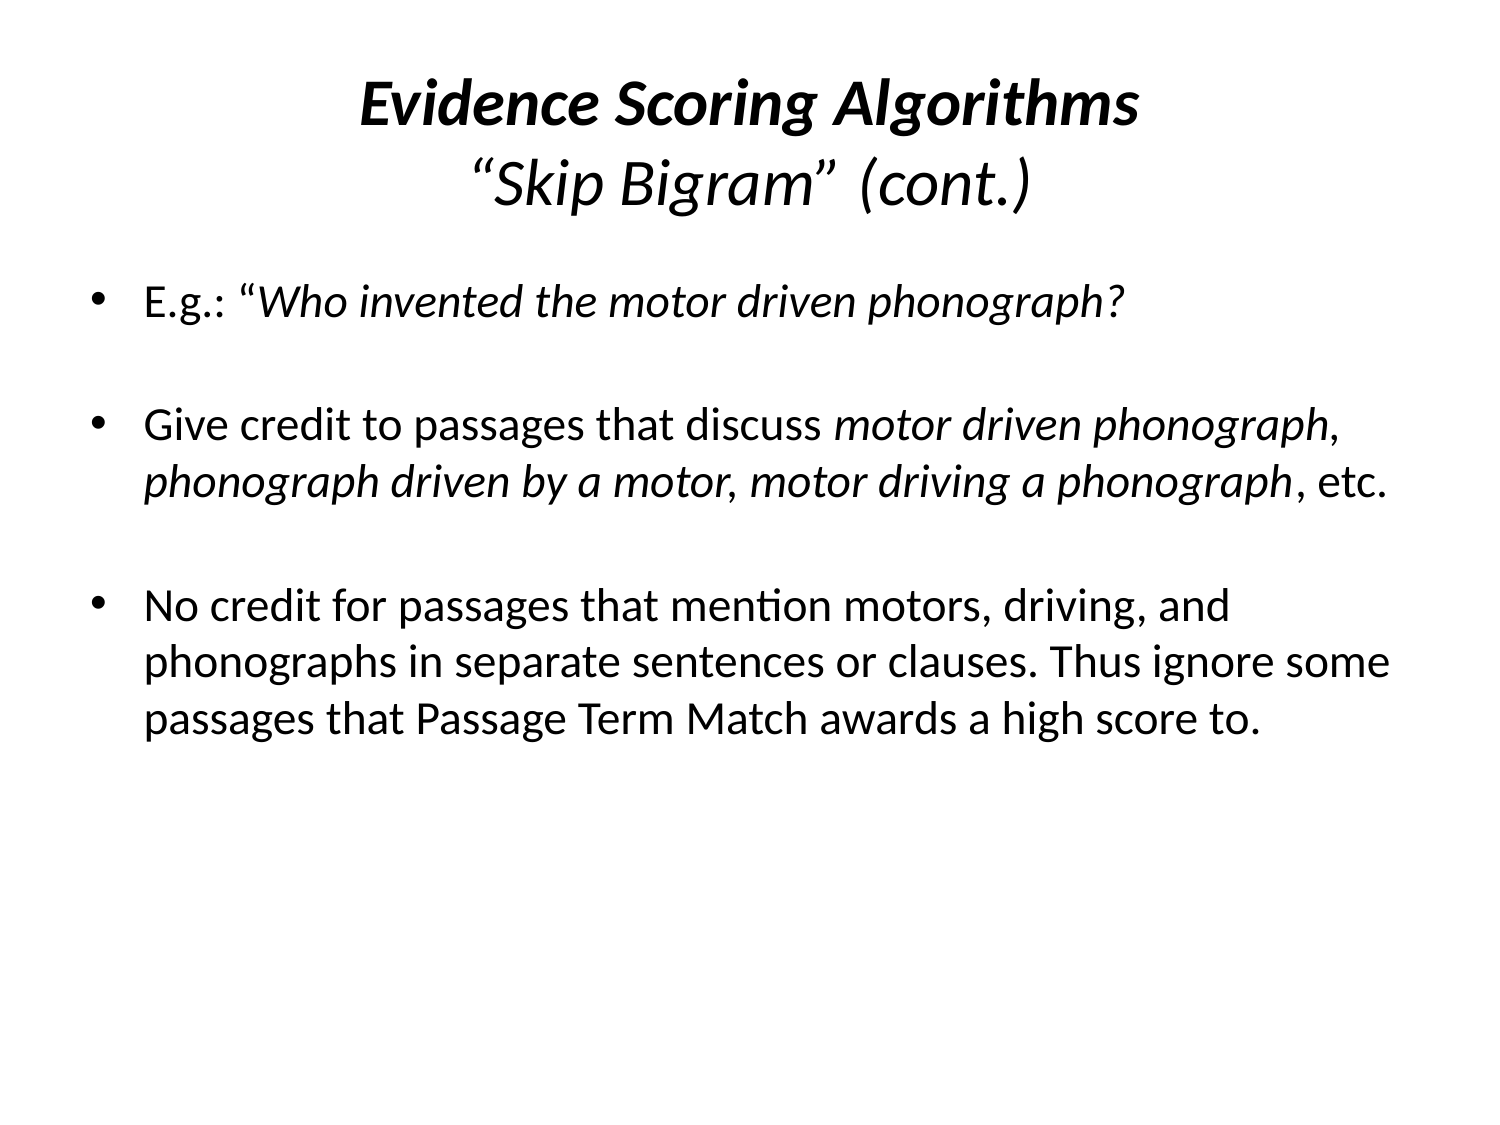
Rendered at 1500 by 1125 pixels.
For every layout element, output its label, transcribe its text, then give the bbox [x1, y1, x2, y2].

list E.g.: “Who invented the motor driven phonograph? Give credit to passages that discuss motor driven phonograph, phonograph driven by a motor, motor driving a phonograph, etc. No credit for passages that mention motors, driving, and phonographs in separate sentences or clauses. Thus ignore some passages that Passage Term Match awards a high score to. [75, 262, 1425, 1005]
title Evidence Scoring Algorithms “Skip Bigram” (cont.) [75, 45, 1425, 233]
